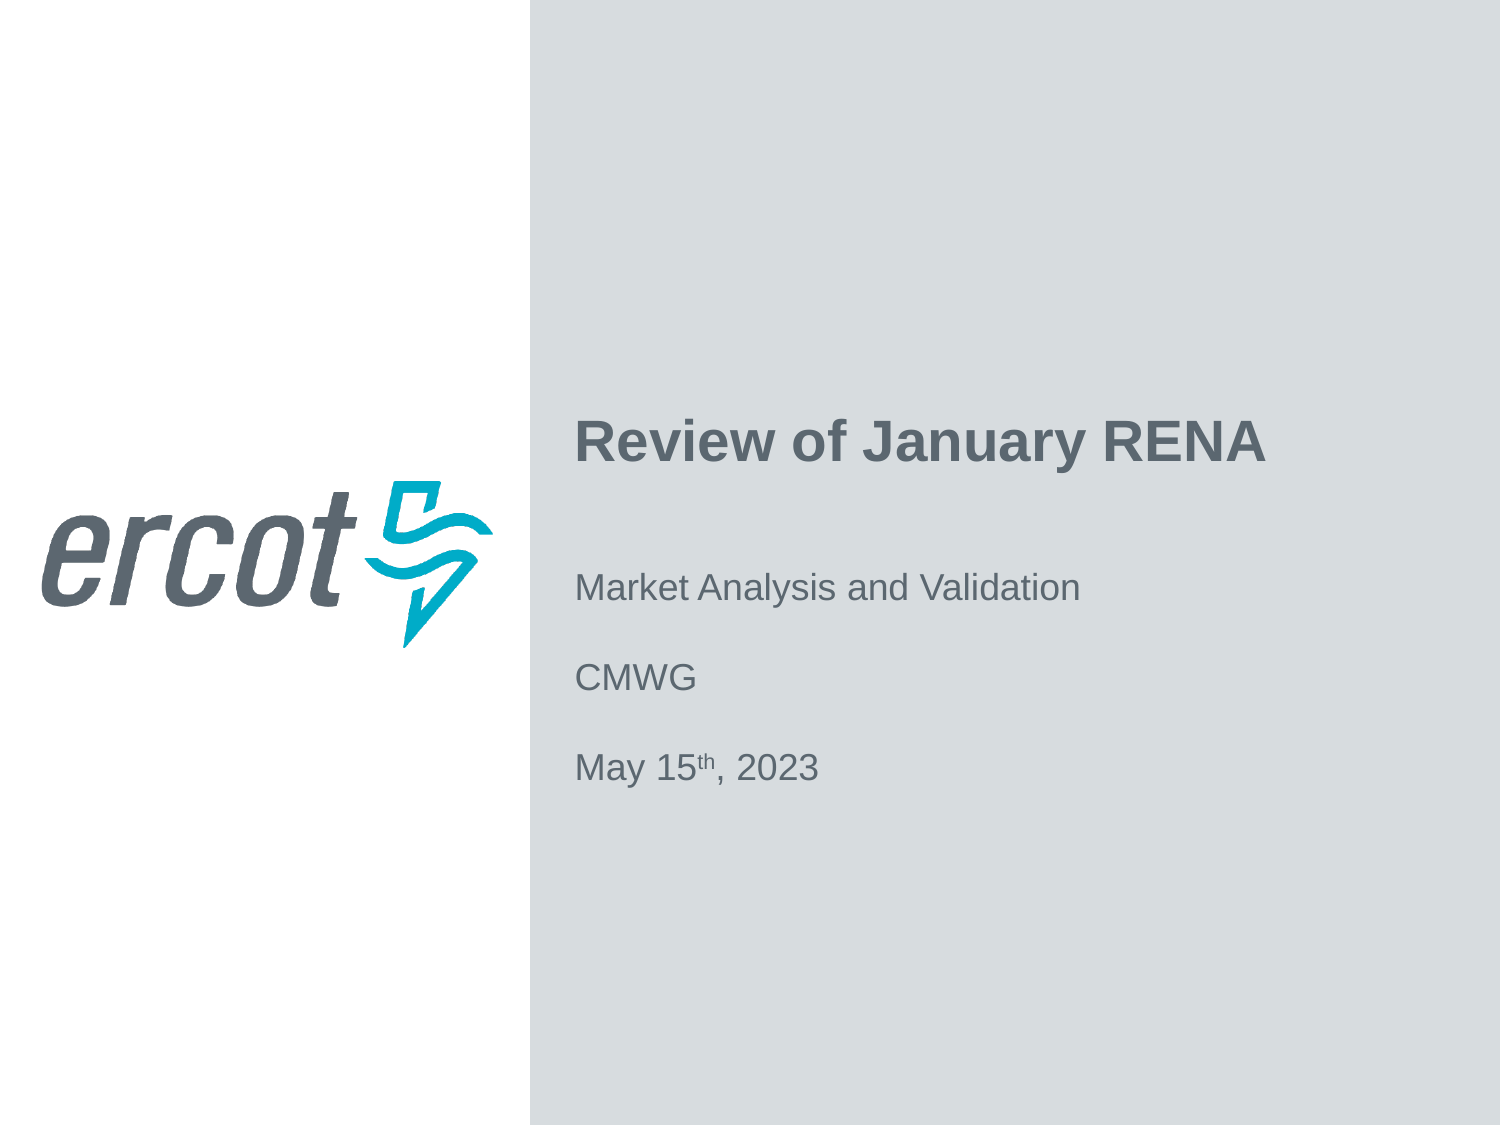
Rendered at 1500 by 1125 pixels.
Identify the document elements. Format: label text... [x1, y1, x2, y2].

text_box Review of January RENA Market Analysis and Validation CMWG May 15th, 2023 [559, 395, 1486, 911]
picture [32, 471, 501, 654]
